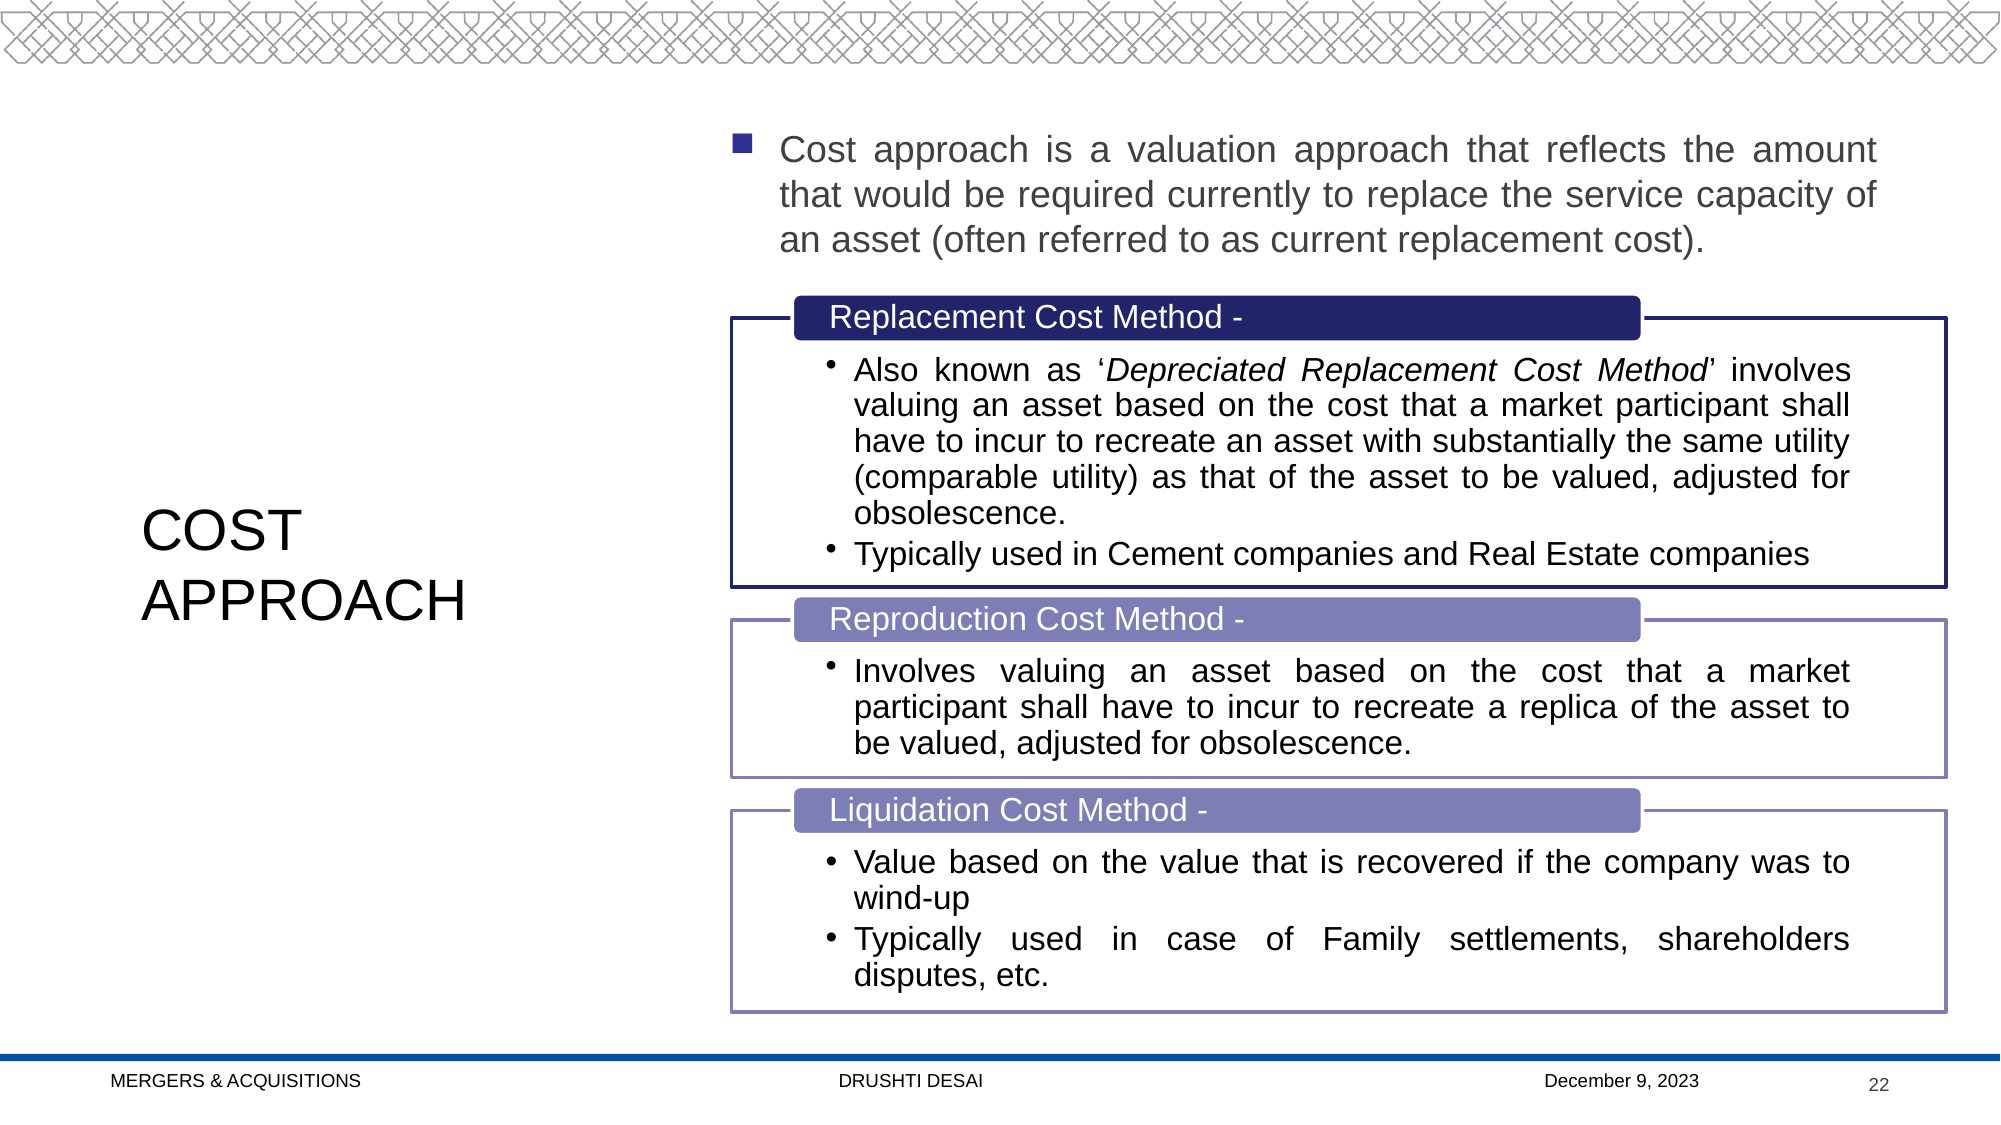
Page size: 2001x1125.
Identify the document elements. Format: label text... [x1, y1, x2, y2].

picture [0, 0, 714, 64]
list Cost approach is a valuation approach that reflects the amount that would be required currently to replace the service capacity of an asset (often referred to as current replacement cost). [714, 0, 1893, 394]
footer Mergers & Acquisitions Drushti Desai [95, 1050, 1230, 1110]
title Cost approach [126, 390, 633, 735]
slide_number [1247, 1050, 1715, 1110]
slide_number 22 [1732, 1053, 1905, 1114]
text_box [730, 286, 1947, 1020]
picture [1893, 0, 2000, 64]
